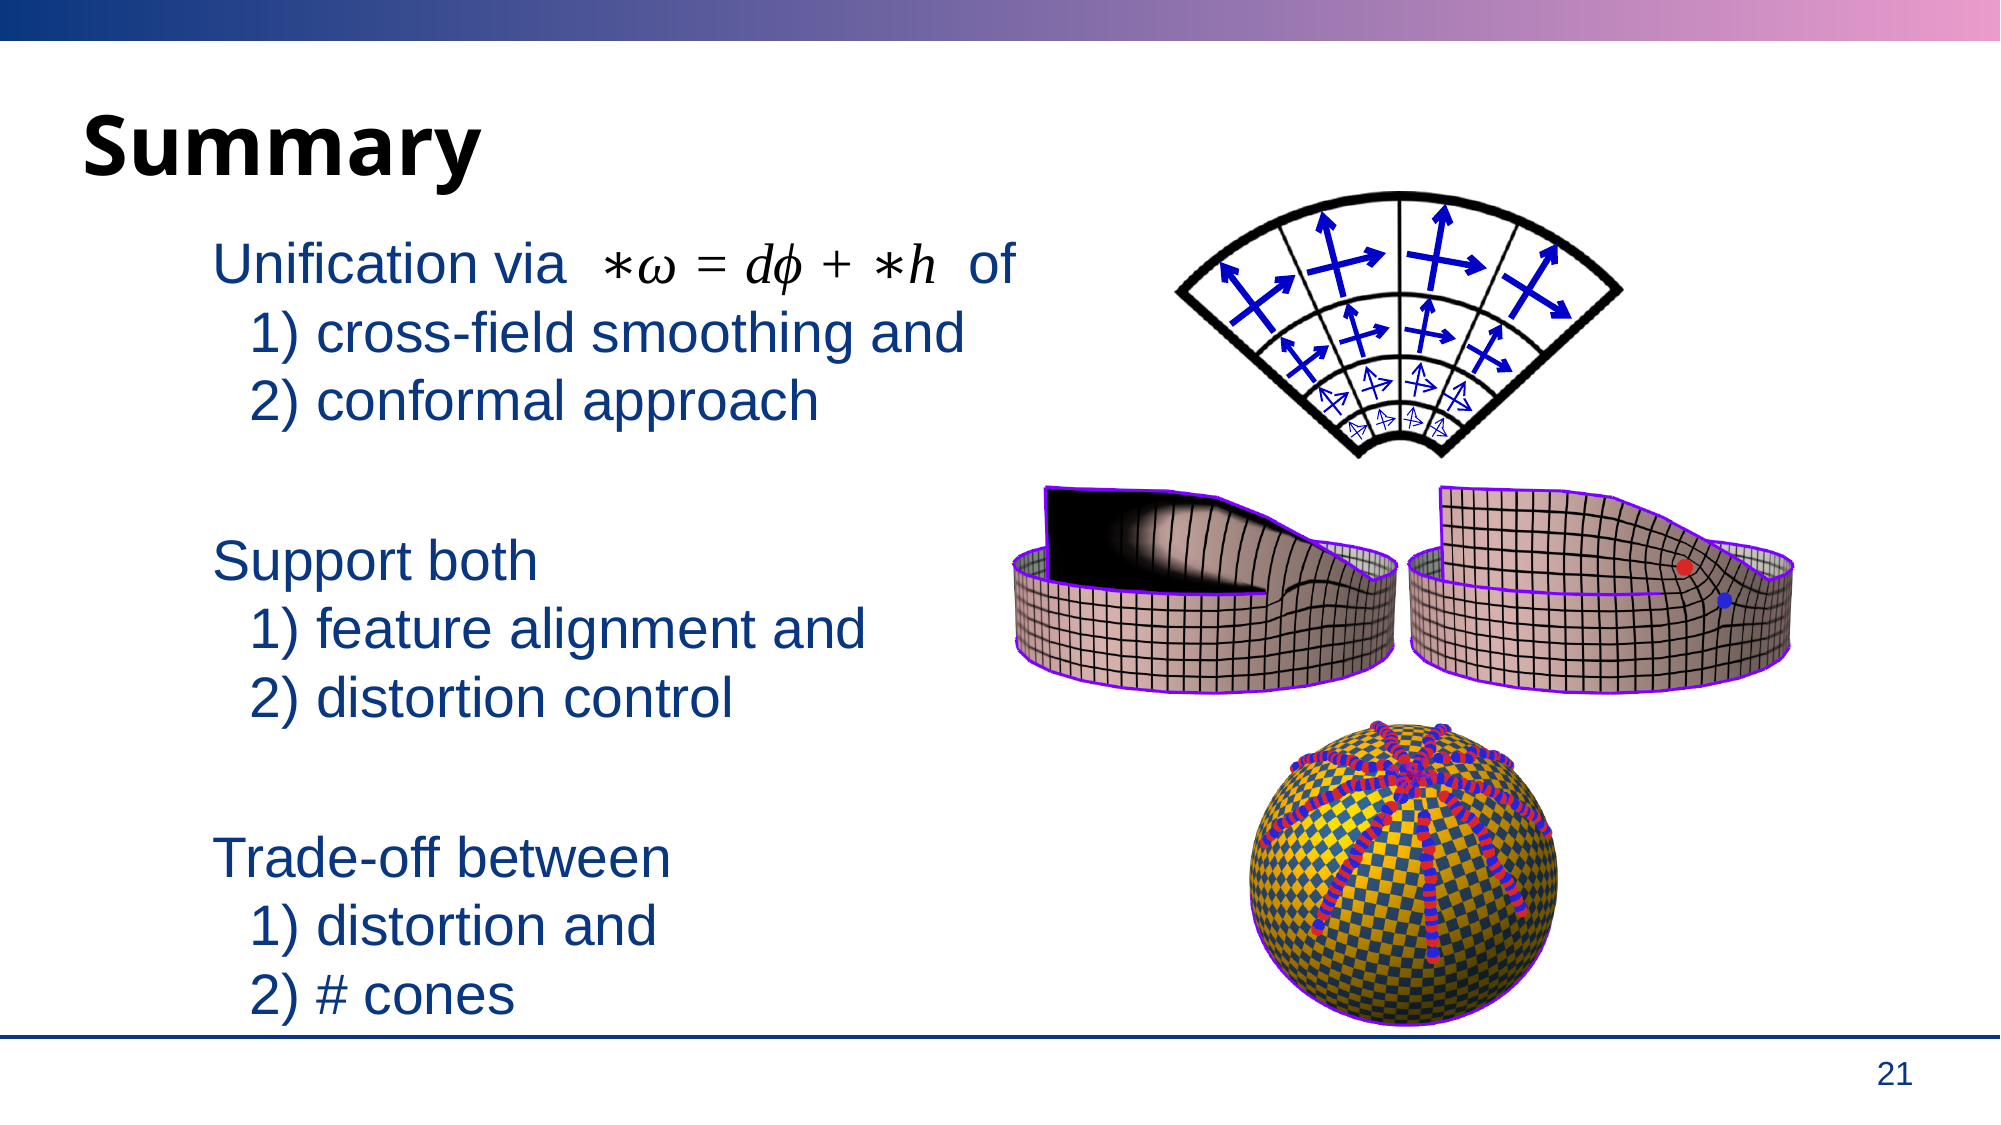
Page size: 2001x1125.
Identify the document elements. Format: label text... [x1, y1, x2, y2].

picture [1248, 719, 1558, 1027]
picture [1011, 485, 1400, 695]
picture [1406, 485, 1795, 695]
title Summary [66, 65, 1932, 220]
list Unification via ∗ω = dϕ + ∗h of 1) cross-field smoothing and 2) conformal approach Support both 1) feature alignment and 2) distortion control Trade-off between 1) distortion and 2) # cones [197, 219, 1390, 1035]
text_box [1174, 190, 1624, 459]
